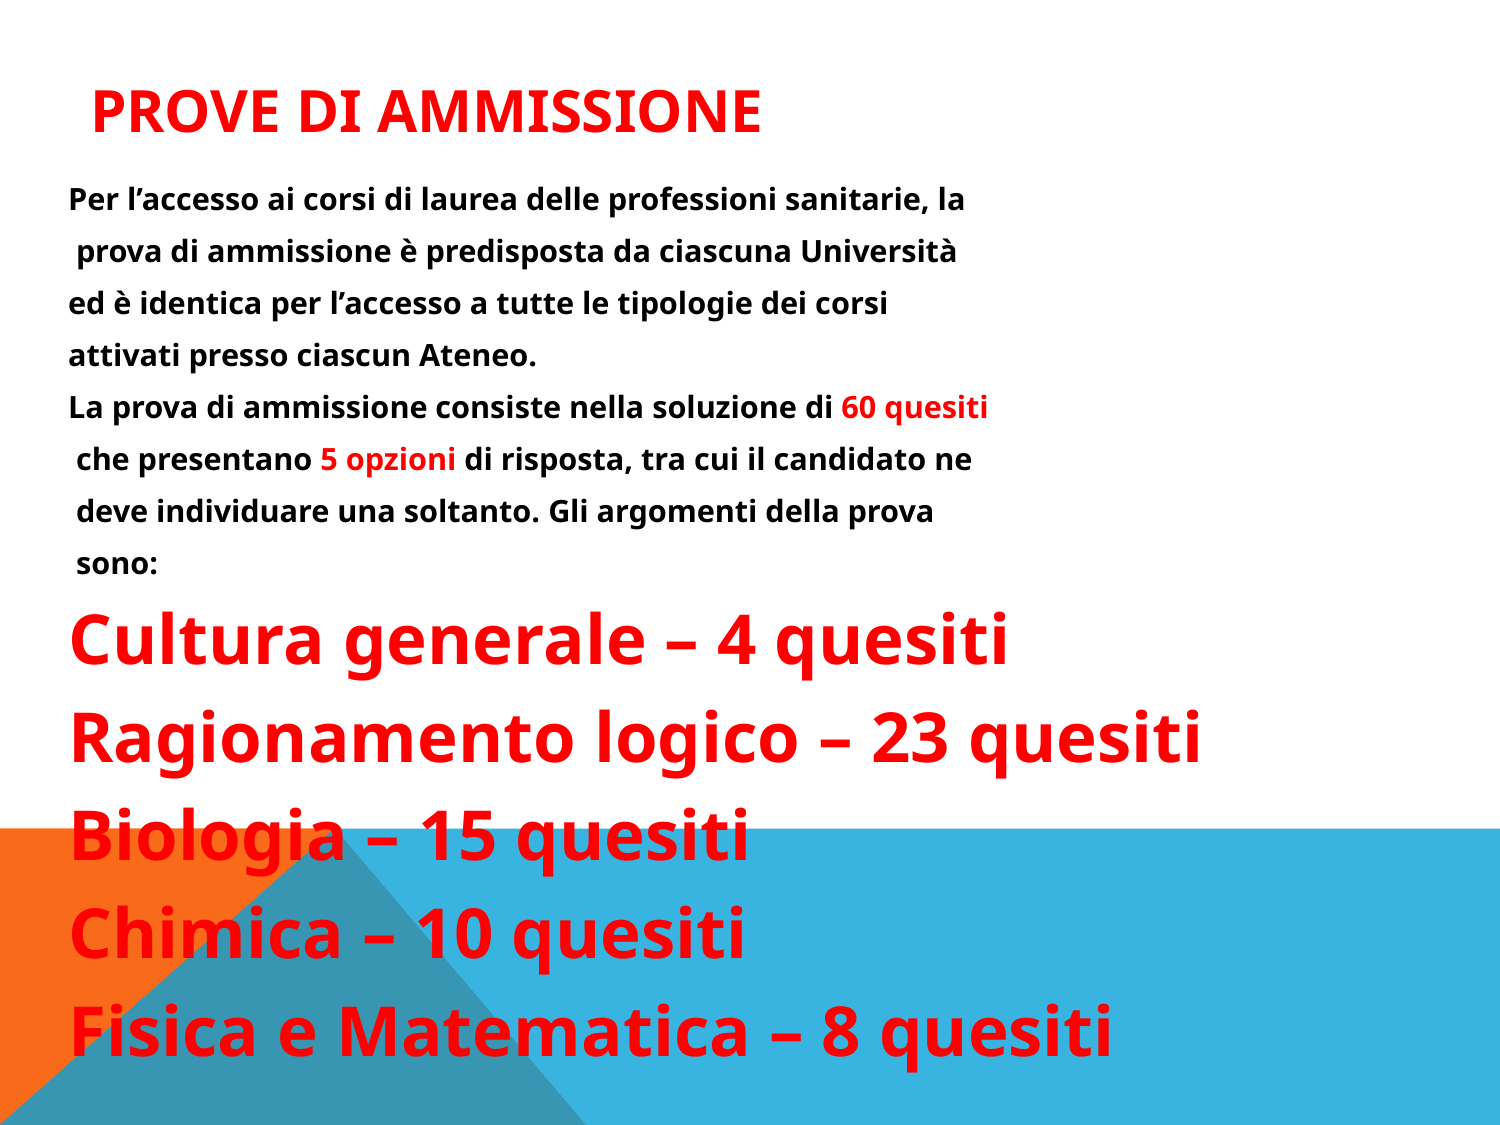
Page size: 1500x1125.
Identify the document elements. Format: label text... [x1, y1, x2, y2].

list Per l’accesso ai corsi di laurea delle professioni sanitarie, la prova di ammissione è predisposta da ciascuna Università ed è identica per l’accesso a tutte le tipologie dei corsi attivati presso ciascun Ateneo. La prova di ammissione consiste nella soluzione di 60 quesiti che presentano 5 opzioni di risposta, tra cui il candidato ne deve individuare una soltanto. Gli argomenti della prova sono: Cultura generale – 4 quesiti Ragionamento logico – 23 quesiti Biologia – 15 quesiti Chimica – 10 quesiti Fisica e Matematica – 8 quesiti [53, 172, 1459, 1083]
title PROVE DI AMMISSIONE [75, 45, 1425, 172]
